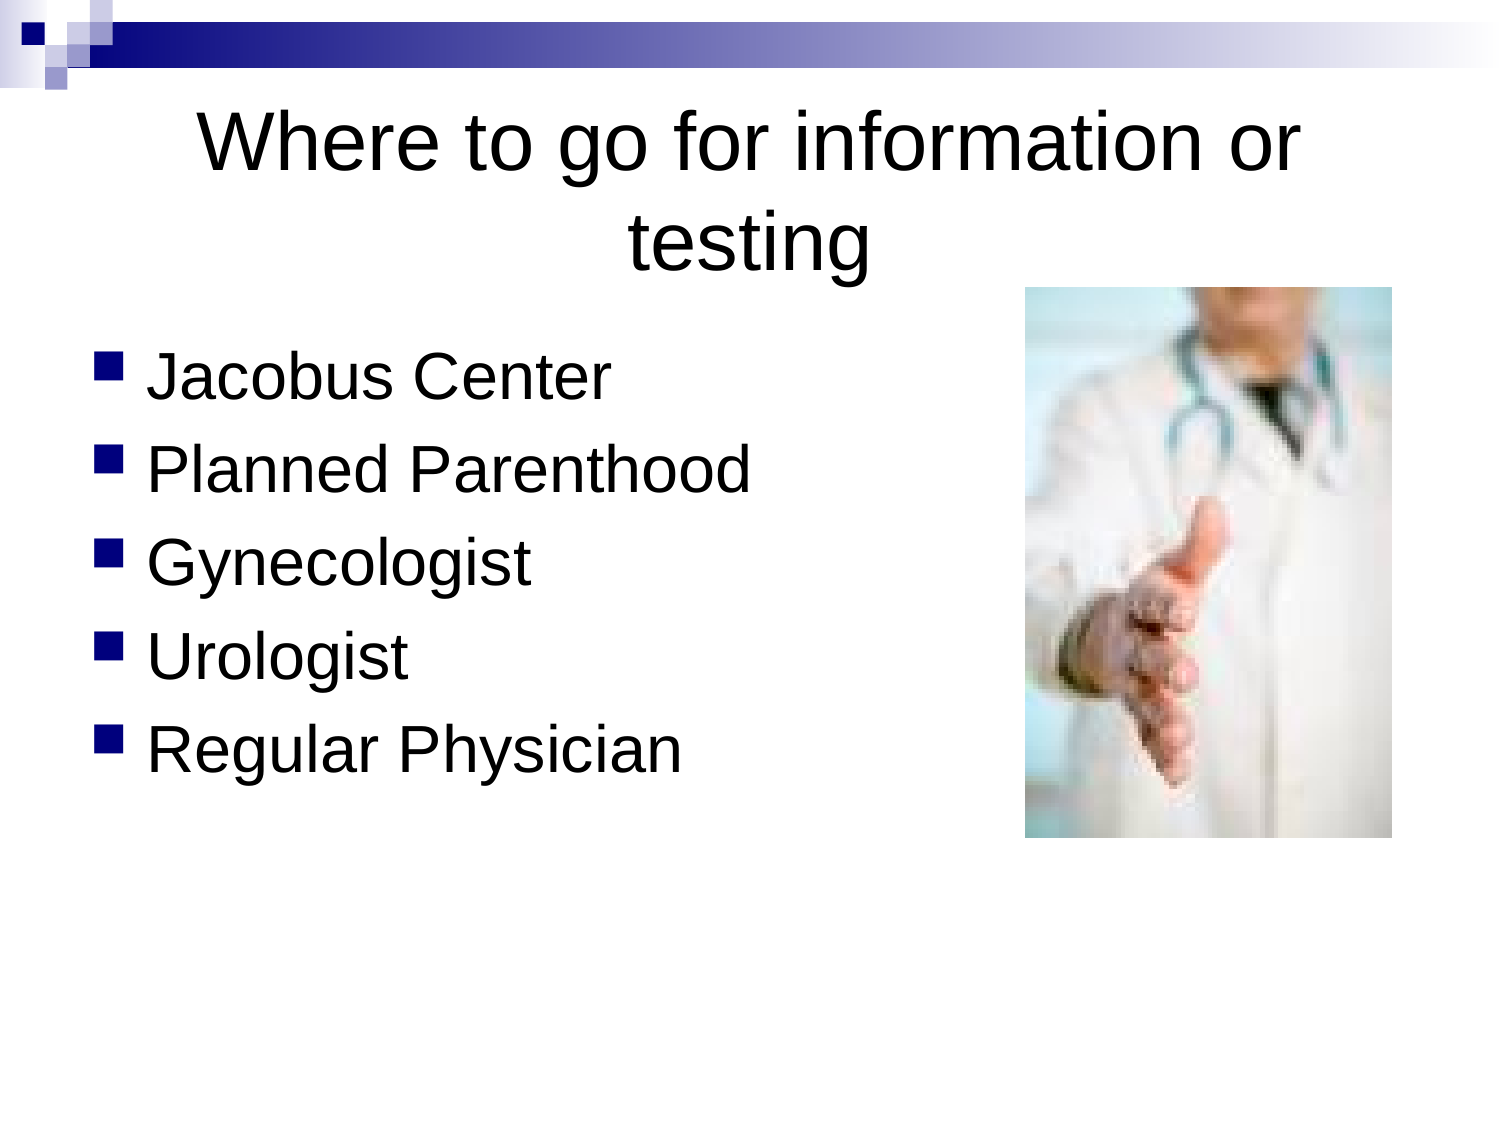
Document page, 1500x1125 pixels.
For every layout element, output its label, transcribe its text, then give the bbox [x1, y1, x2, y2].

list Jacobus Center Planned Parenthood Gynecologist Urologist Regular Physician [74, 324, 1426, 963]
title Where to go for information or testing [74, 74, 1426, 301]
picture [1024, 287, 1392, 838]
